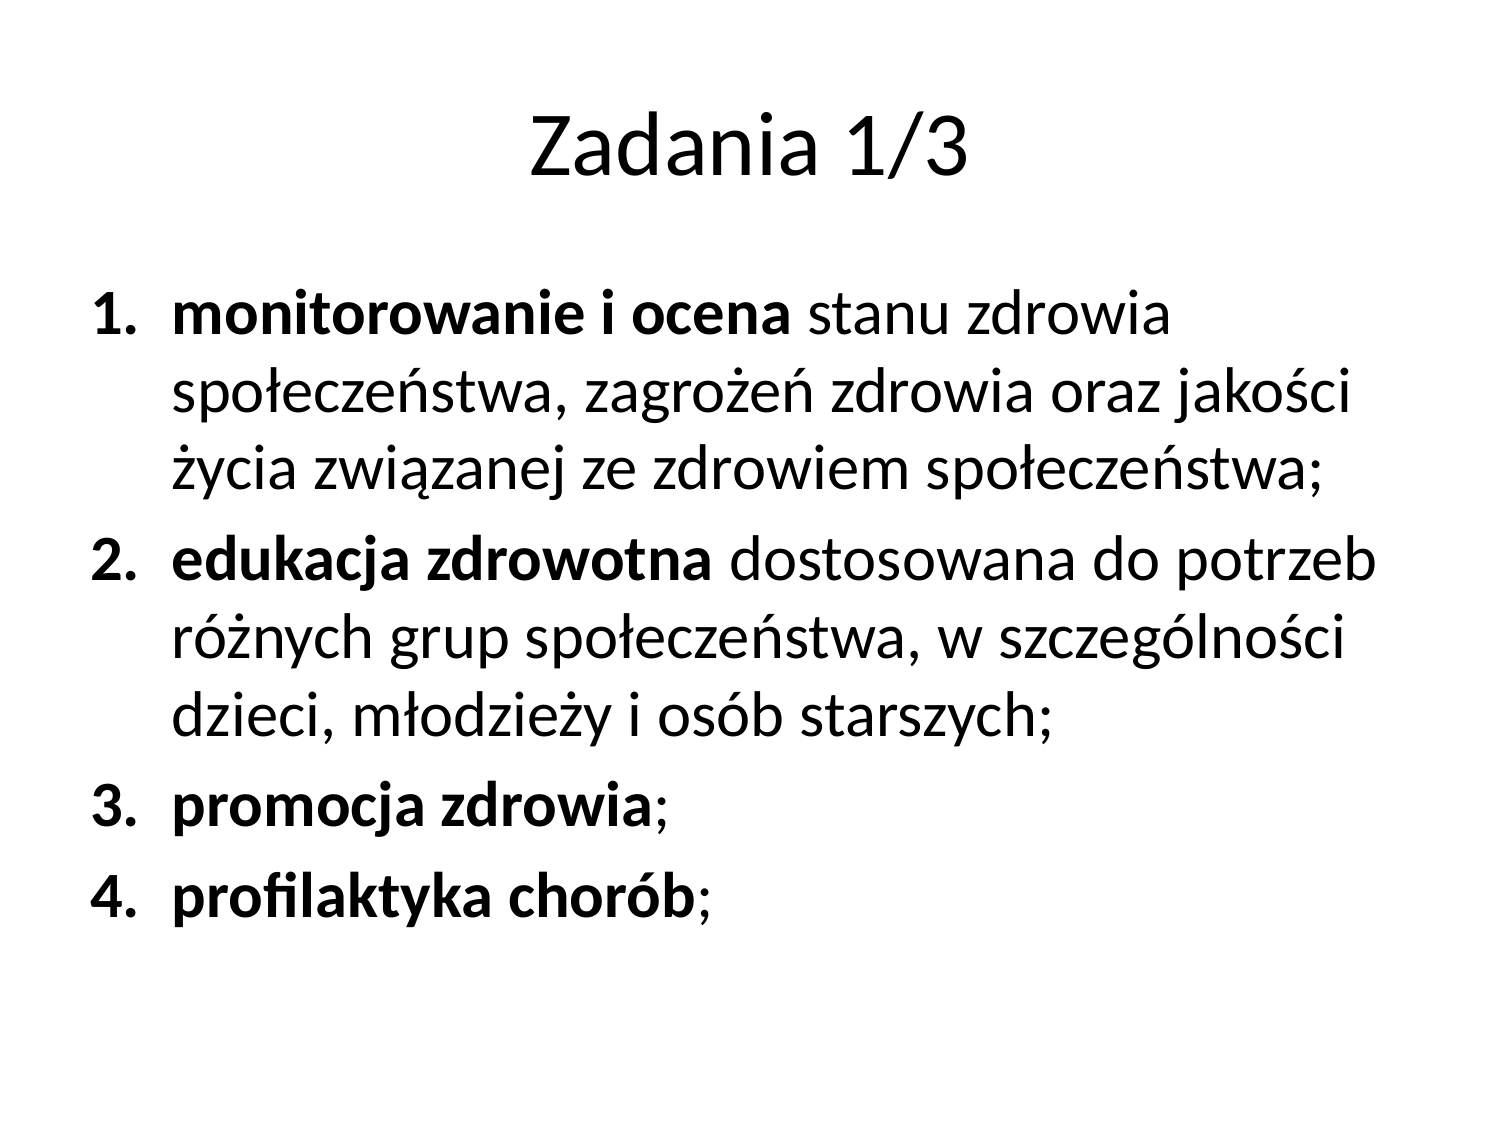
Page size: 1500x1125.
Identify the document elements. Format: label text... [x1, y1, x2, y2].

title Zadania 1/3 [75, 45, 1425, 233]
list monitorowanie i ocena stanu zdrowia społeczeństwa, zagrożeń zdrowia oraz jakości życia związanej ze zdrowiem społeczeństwa; edukacja zdrowotna dostosowana do potrzeb różnych grup społeczeństwa, w szczególności dzieci, młodzieży i osób starszych; promocja zdrowia; profilaktyka chorób; [75, 262, 1425, 1005]
